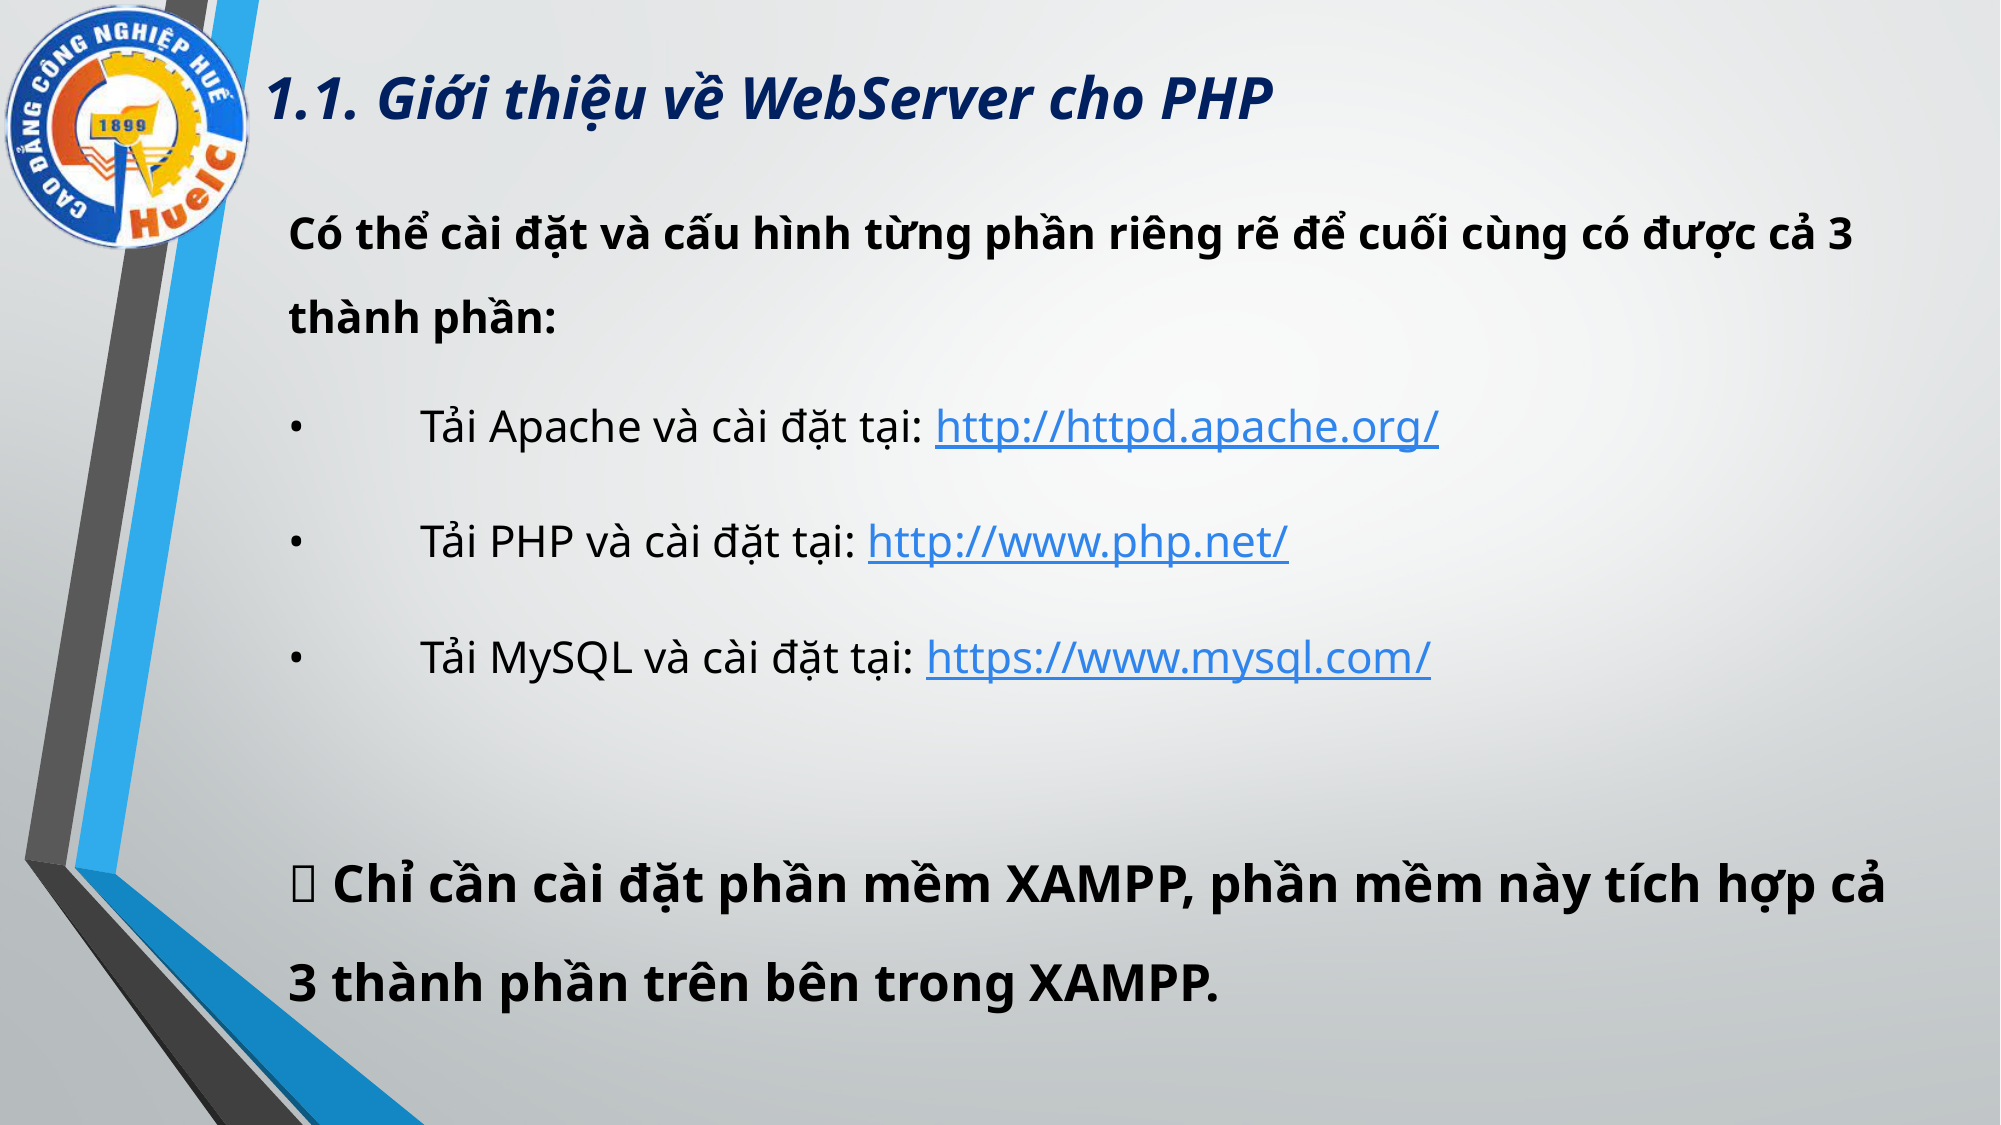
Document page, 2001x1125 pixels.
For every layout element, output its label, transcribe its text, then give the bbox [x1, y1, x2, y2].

list Có thể cài đặt và cấu hình từng phần riêng rẽ để cuối cùng có được cả 3 thành phần: • Tải Apache và cài đặt tại: http://httpd.apache.org/ • Tải PHP và cài đặt tại: http://www.php.net/ • Tải MySQL và cài đặt tại: https://www.mysql.com/  Chỉ cần cài đặt phần mềm XAMPP, phần mềm này tích hợp cả 3 thành phần trên bên trong XAMPP. [273, 164, 1938, 1020]
picture [0, 0, 263, 263]
title 1.1. Giới thiệu về WebServer cho PHP [248, 8, 1893, 150]
